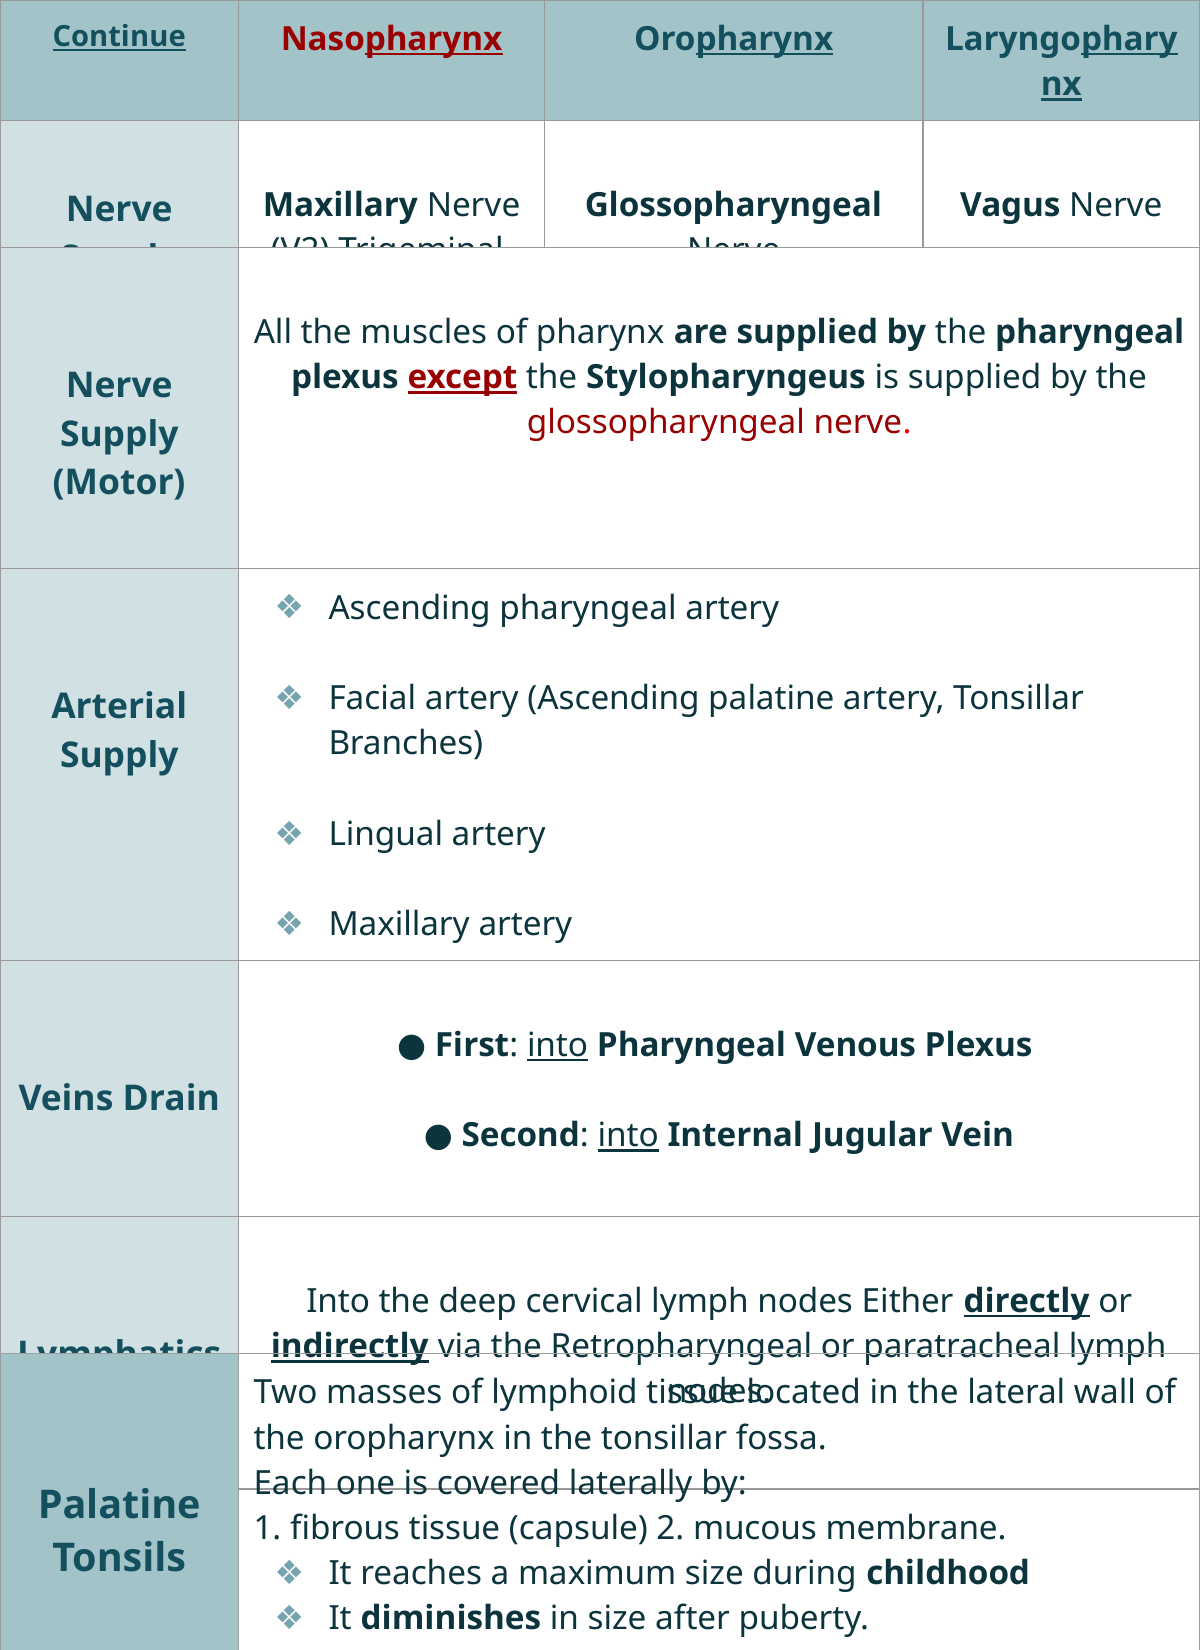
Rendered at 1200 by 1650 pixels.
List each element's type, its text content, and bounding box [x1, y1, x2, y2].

table_header Oropharynx [545, 1, 922, 120]
table_cell Maxillary Nerve (V2) Trigeminal. [239, 121, 544, 247]
table_header Nasopharynx [239, 1, 544, 120]
table_cell Veins Drain [1, 961, 238, 1216]
table_header All the muscles of pharynx are supplied by the pharyngeal plexus except the Stylopharyngeus is supplied by the glossopharyngeal nerve. [239, 248, 1199, 568]
table_cell Vagus Nerve [924, 121, 1199, 247]
table_cell Nerve Supply (Sensory) [1, 121, 238, 247]
table_cell Into the deep cervical lymph nodes Either directly or indirectly via the Retropharyngeal or paratracheal lymph nodes. [239, 1217, 1199, 1353]
table_cell Arterial Supply [1, 569, 238, 960]
table_header Two masses of lymphoid tissue located in the lateral wall of the oropharynx in the tonsillar fossa. Each one is covered laterally by: 1. fibrous tissue (capsule) 2. mucous membrane. It reaches a maximum size during childhood It diminishes in size after puberty. [239, 1354, 1199, 1650]
table_header Continue [1, 1, 238, 120]
table_header Laryngopharynx [924, 1, 1199, 120]
table_cell Lymphatics Drain [1, 1217, 238, 1353]
table_header Palatine Tonsils [1, 1354, 238, 1650]
table_header Nerve Supply (Motor) [1, 248, 238, 568]
table_cell ● First: into Pharyngeal Venous Plexus ● Second: into Internal Jugular Vein [239, 961, 1199, 1216]
table_cell Ascending pharyngeal artery Facial artery (Ascending palatine artery, Tonsillar Branches) Lingual artery Maxillary artery [239, 569, 1199, 960]
table_cell Glossopharyngeal Nerve [545, 121, 922, 247]
